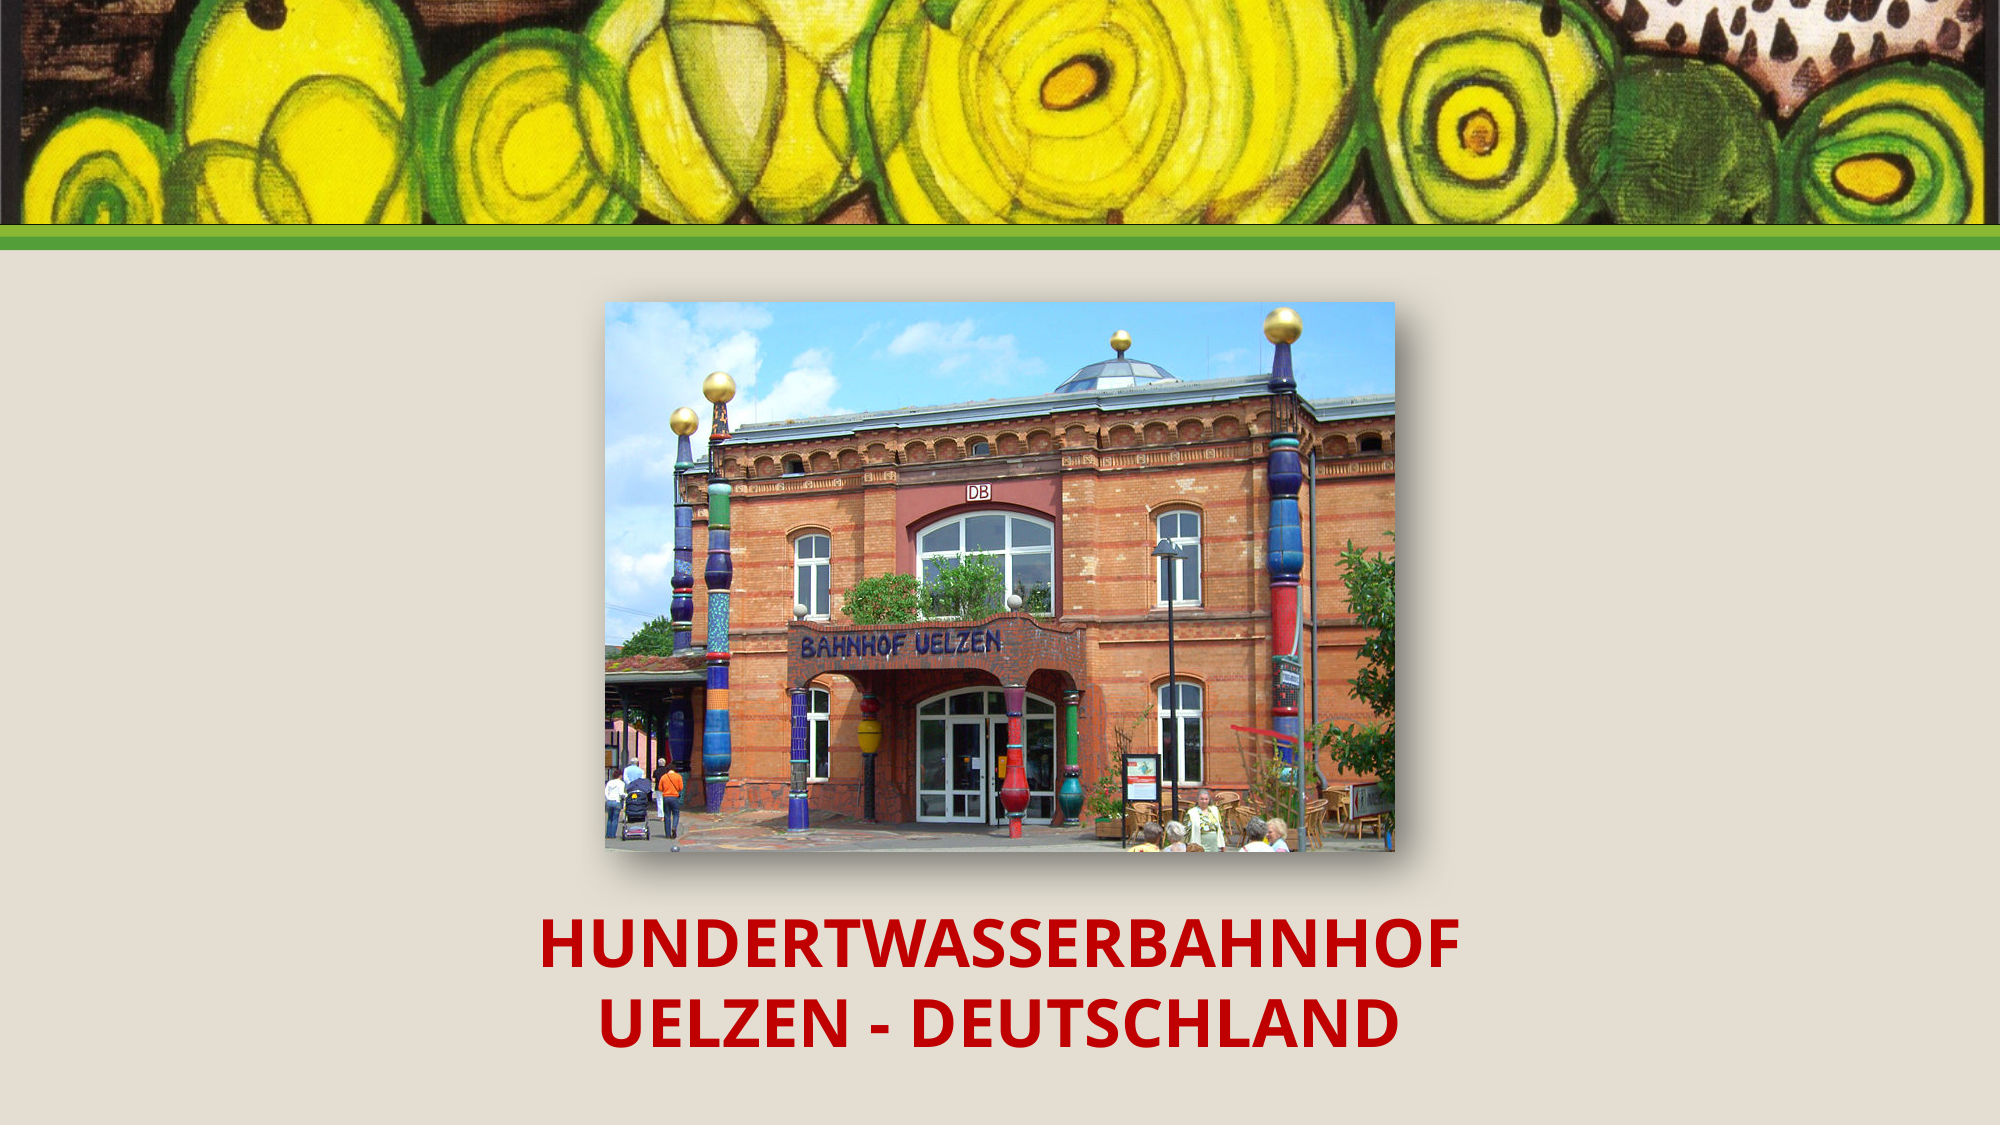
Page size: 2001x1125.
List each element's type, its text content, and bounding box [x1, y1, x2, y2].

picture [605, 302, 1395, 852]
picture [0, 0, 2000, 224]
text_box HUNDERTWASSERBAHNHOF UELZEN - DEUTSCHLAND [458, 893, 1542, 1068]
